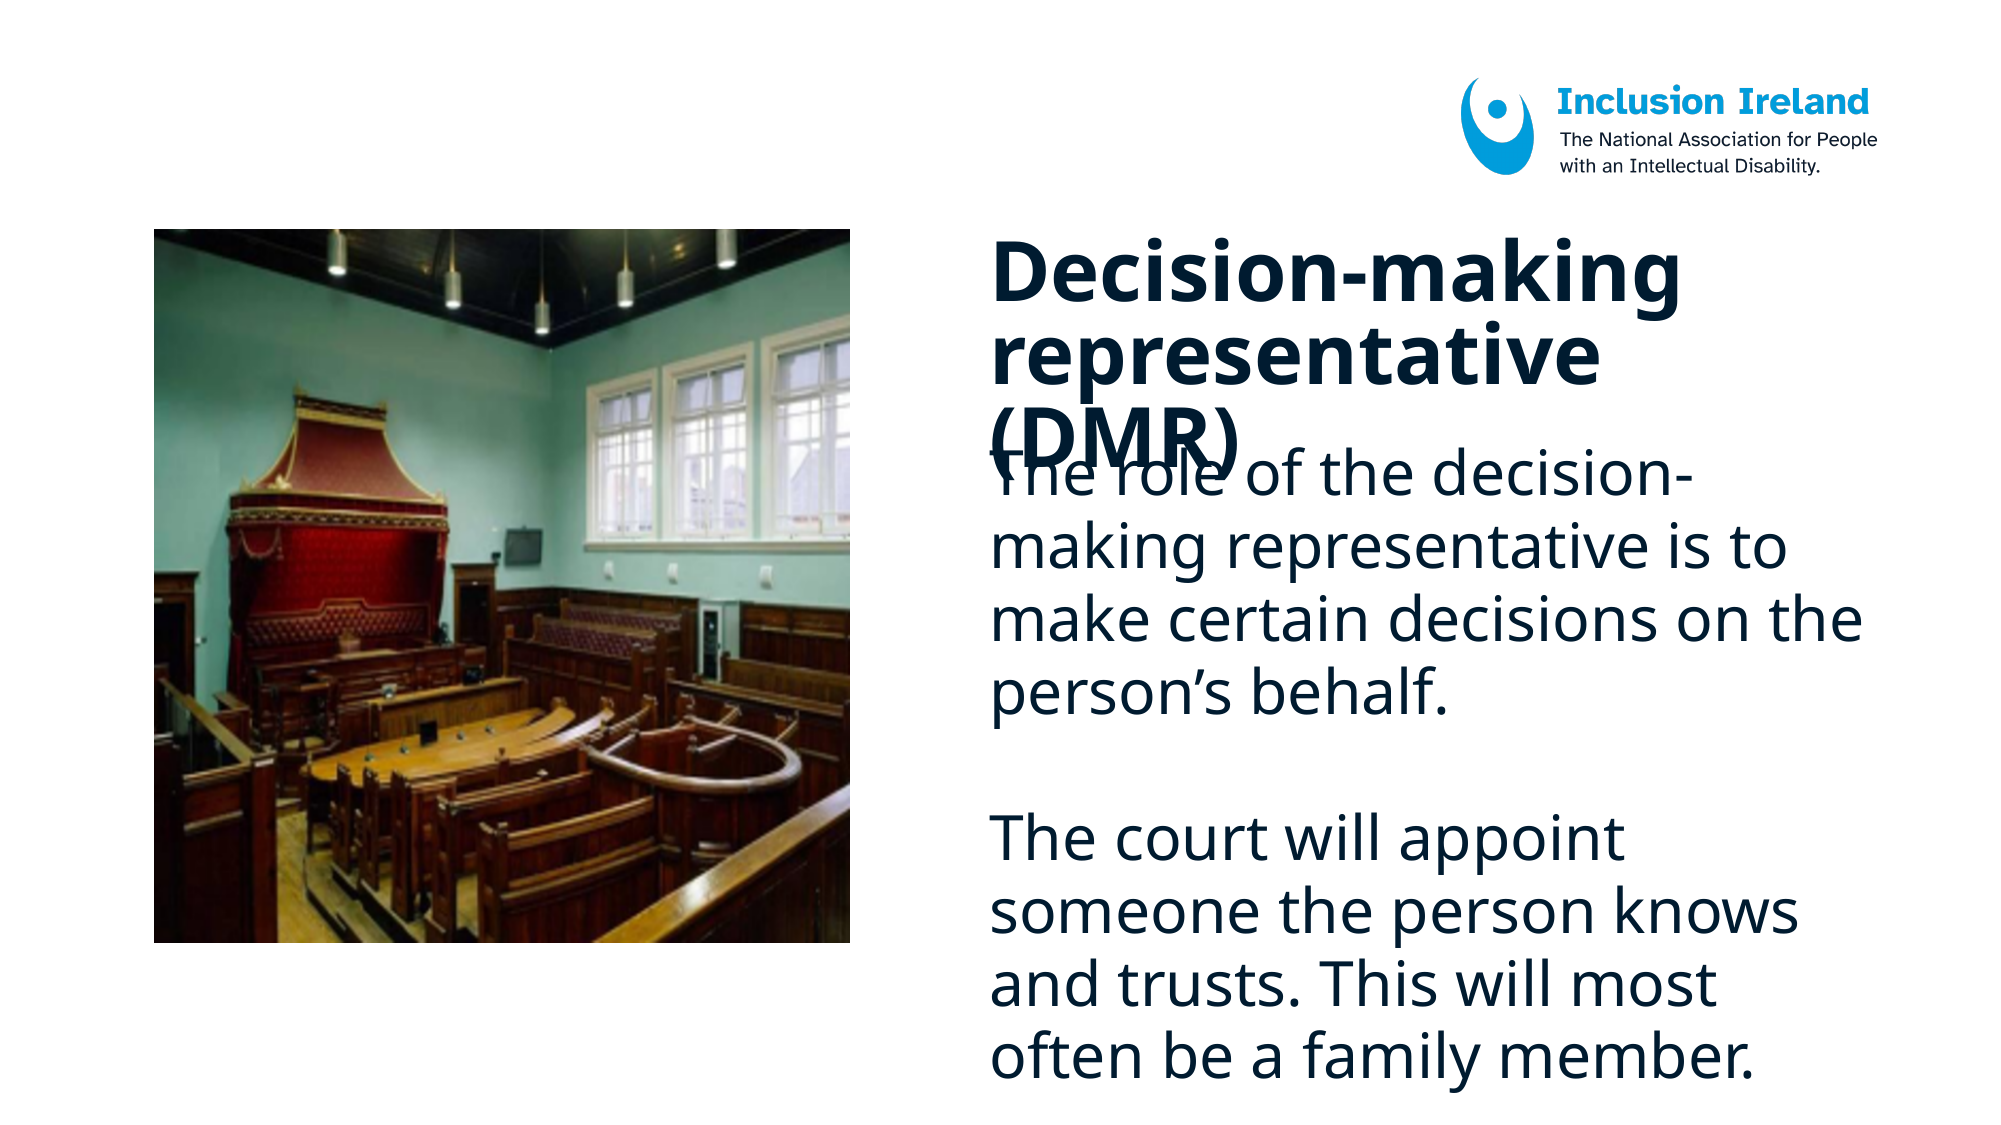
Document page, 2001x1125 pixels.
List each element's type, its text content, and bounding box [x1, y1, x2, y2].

text_box Decision-making representative (DMR) [974, 228, 1891, 491]
picture [1460, 76, 1878, 177]
text_box The role of the decision-making representative is to make certain decisions on the person’s behalf. The court will appoint someone the person knows and trusts. This will most often be a family member. [974, 491, 1891, 1098]
picture [154, 228, 850, 943]
